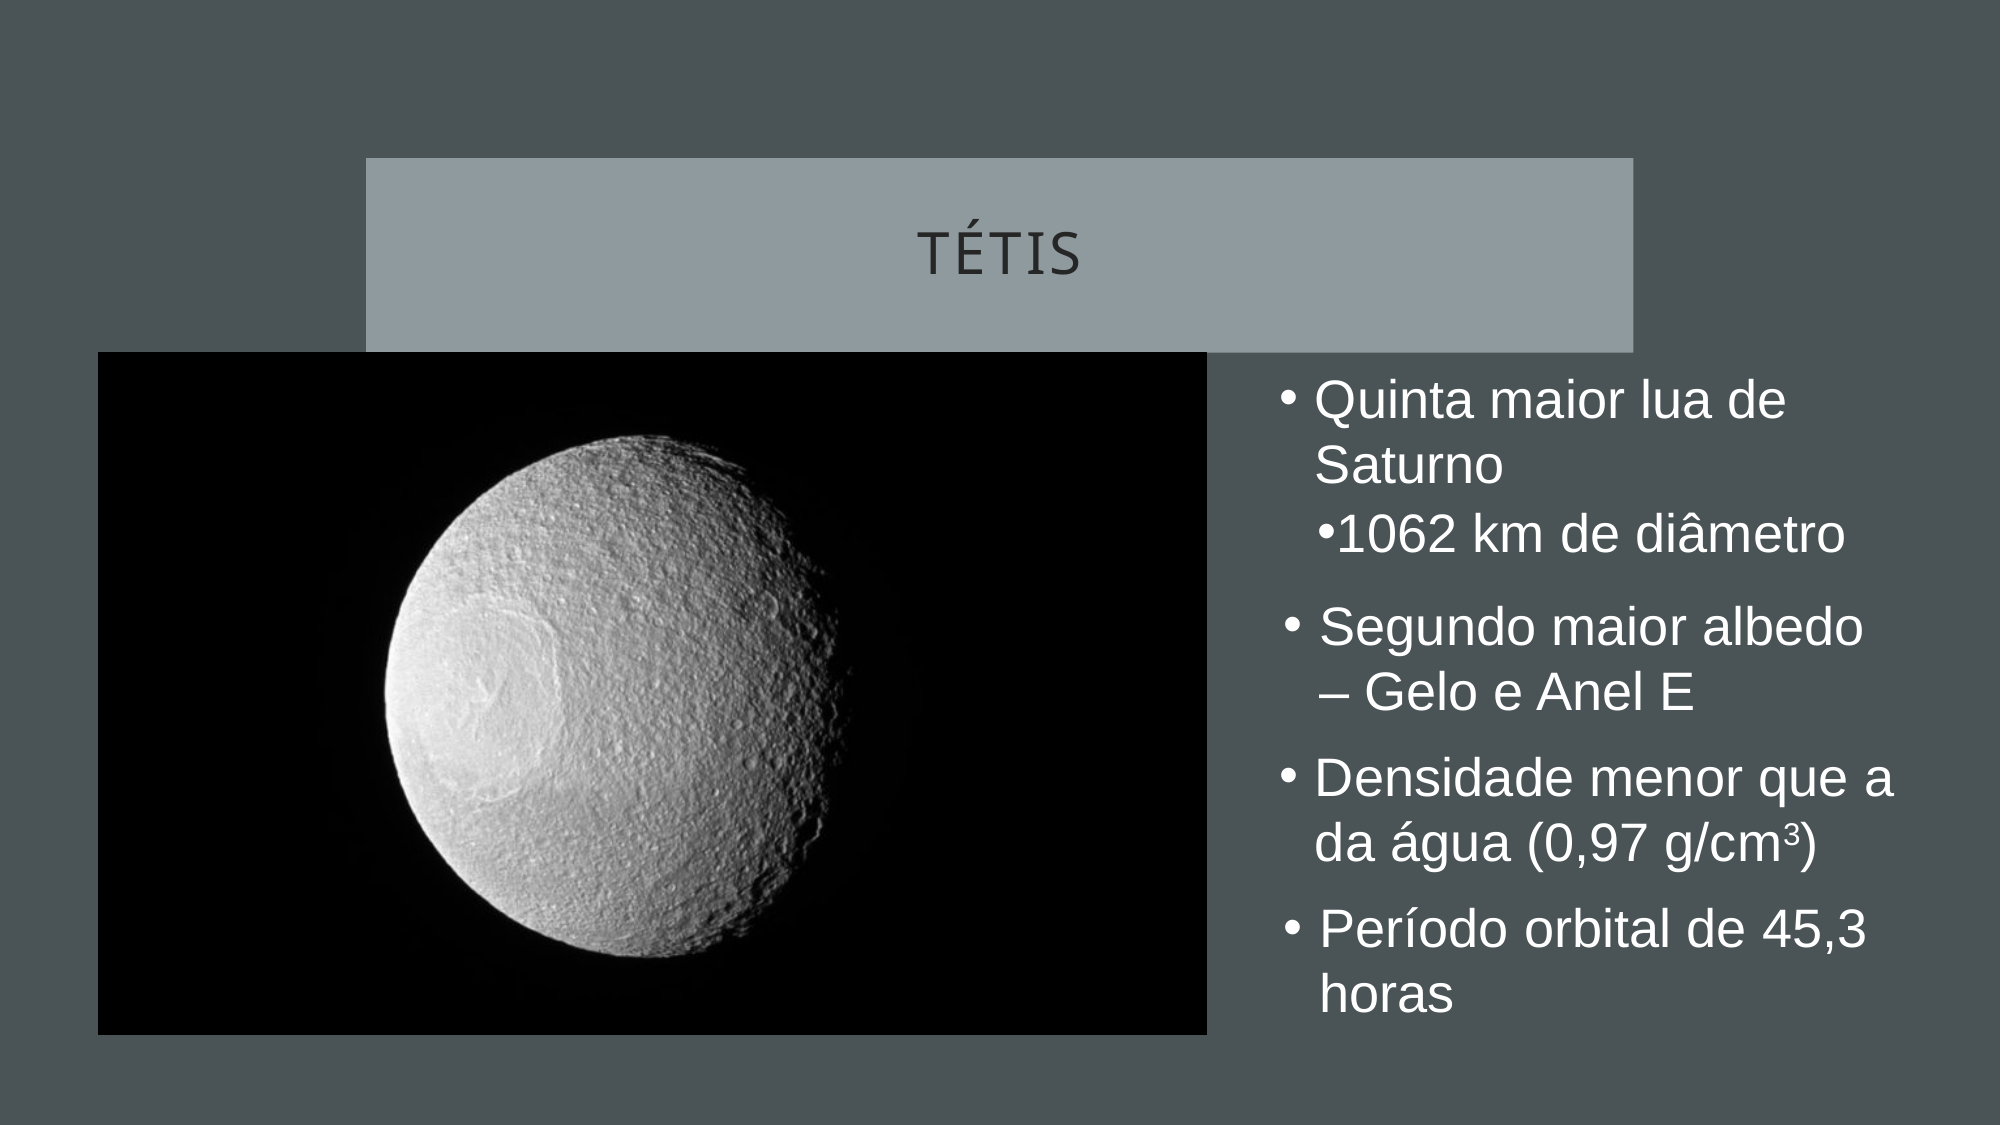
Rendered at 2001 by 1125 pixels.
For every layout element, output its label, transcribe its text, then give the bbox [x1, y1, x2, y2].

text_box Segundo maior albedo – Gelo e Anel E [1210, 584, 1914, 729]
text_box Período orbital de 45,3 horas [1210, 886, 1937, 1031]
picture [98, 352, 1207, 1035]
text_box Quinta maior lua de Saturno [1210, 357, 1914, 502]
text_box tétis [366, 158, 1634, 353]
text_box Densidade menor que a da água (0,97 g/cm3) [1210, 735, 1933, 880]
text_box 1062 km de diâmetro [1303, 491, 2000, 571]
